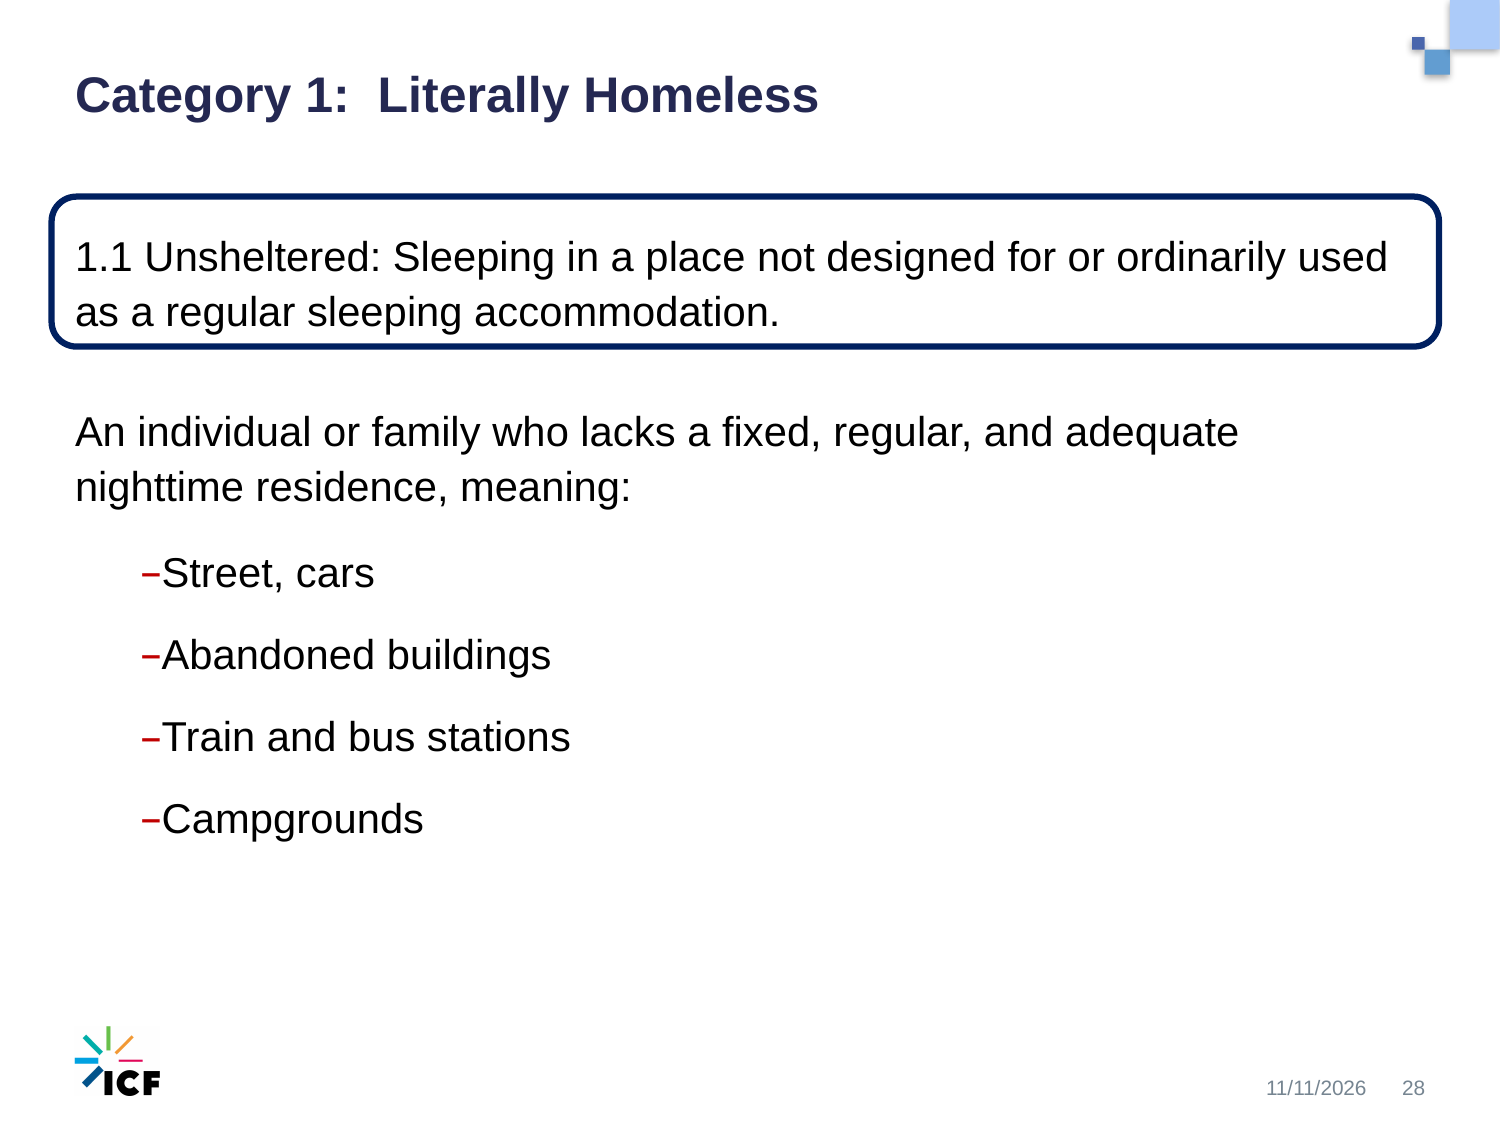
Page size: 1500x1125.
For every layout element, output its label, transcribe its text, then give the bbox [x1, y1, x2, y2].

text_box [51, 196, 1440, 347]
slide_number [1209, 1039, 1367, 1100]
picture [74, 1026, 160, 1096]
slide_number 28 [1367, 1039, 1425, 1100]
title Category 1: Literally Homeless [75, 69, 1425, 187]
list 1.1 Unsheltered: Sleeping in a place not designed for or ordinarily used as a regular sleeping accommodation. An individual or family who lacks a fixed, regular, and adequate nighttime residence, meaning: Street, cars Abandoned buildings Train and bus stations Campgrounds [75, 345, 1425, 909]
